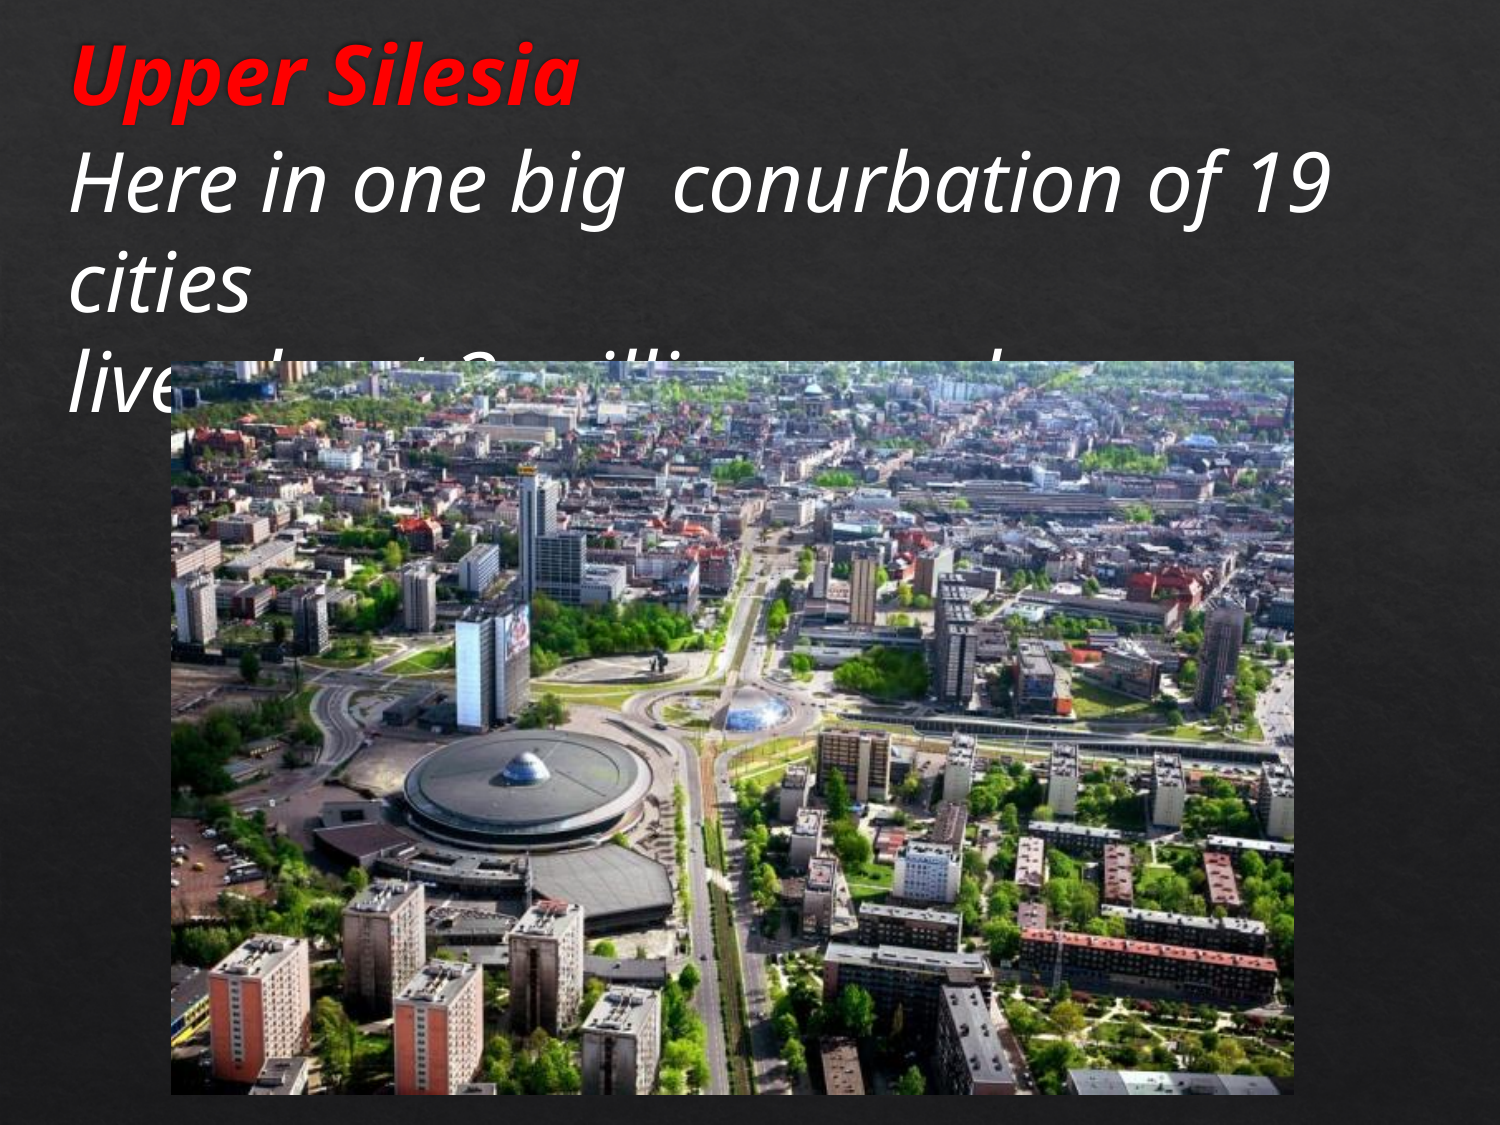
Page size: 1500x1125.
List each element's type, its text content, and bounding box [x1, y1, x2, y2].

text_box Here in one big conurbation of 19 cities live about 3 million people. [53, 122, 1447, 437]
title Upper Silesia [53, 0, 1484, 244]
picture [170, 361, 1294, 1096]
